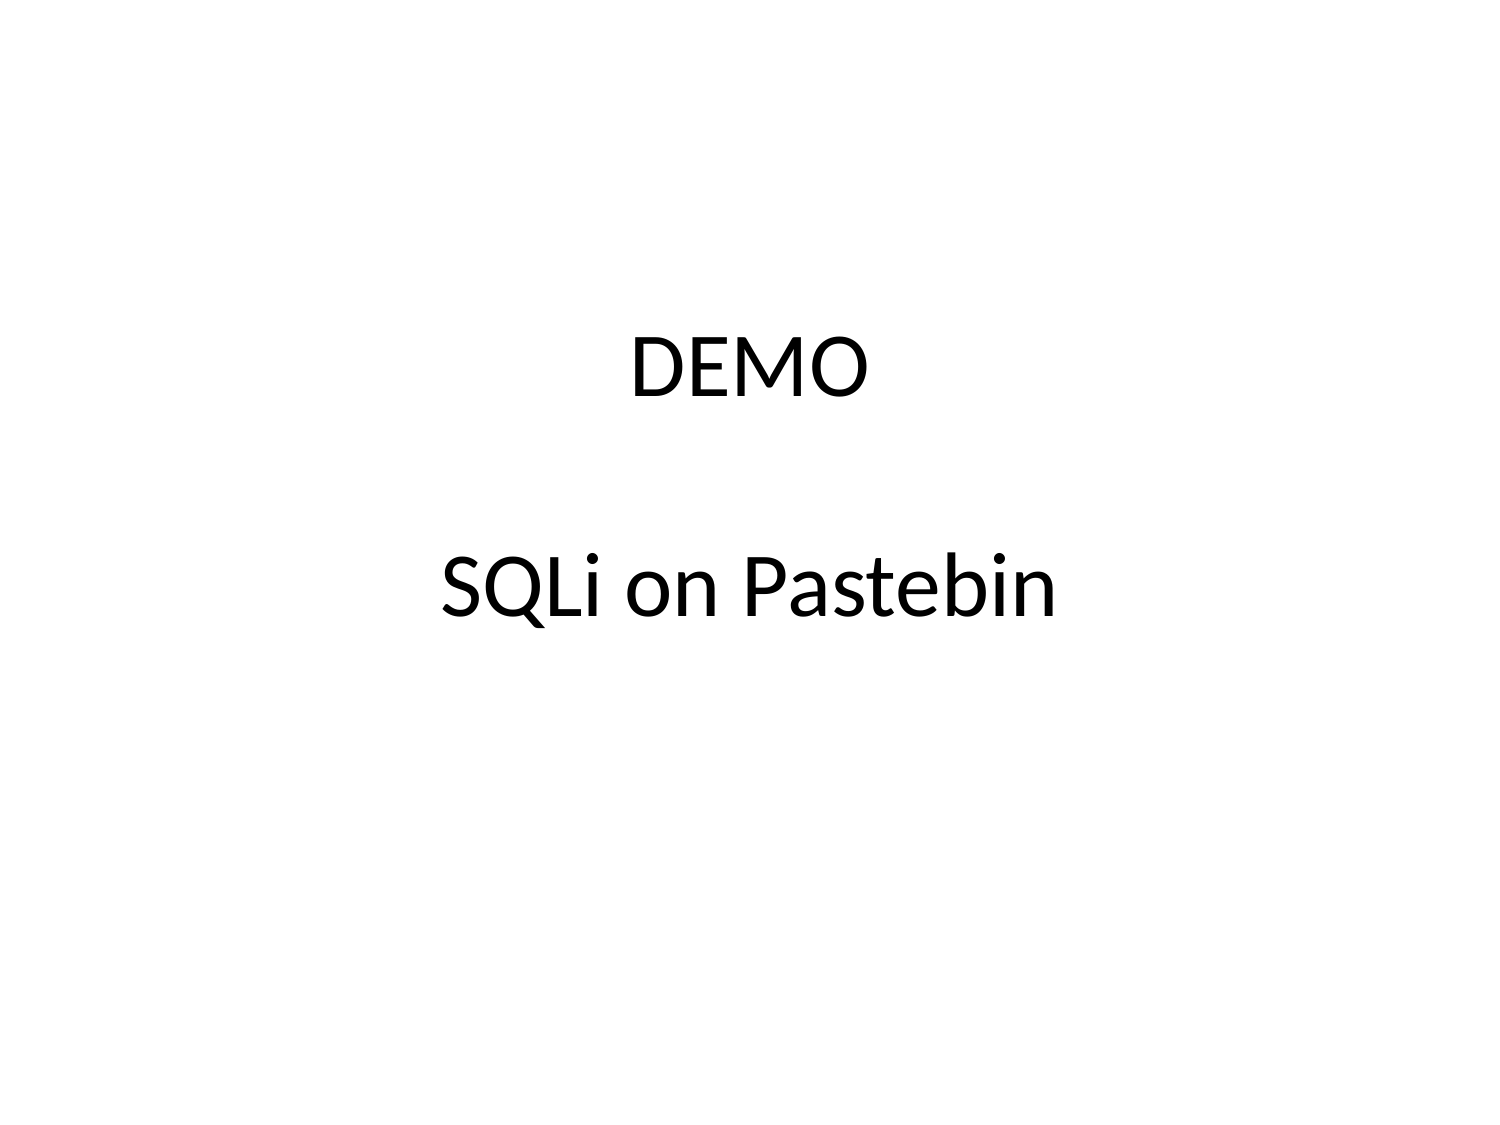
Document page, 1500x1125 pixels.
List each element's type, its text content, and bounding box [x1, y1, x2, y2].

title DEMO SQLi on Pastebin [112, 349, 1388, 591]
